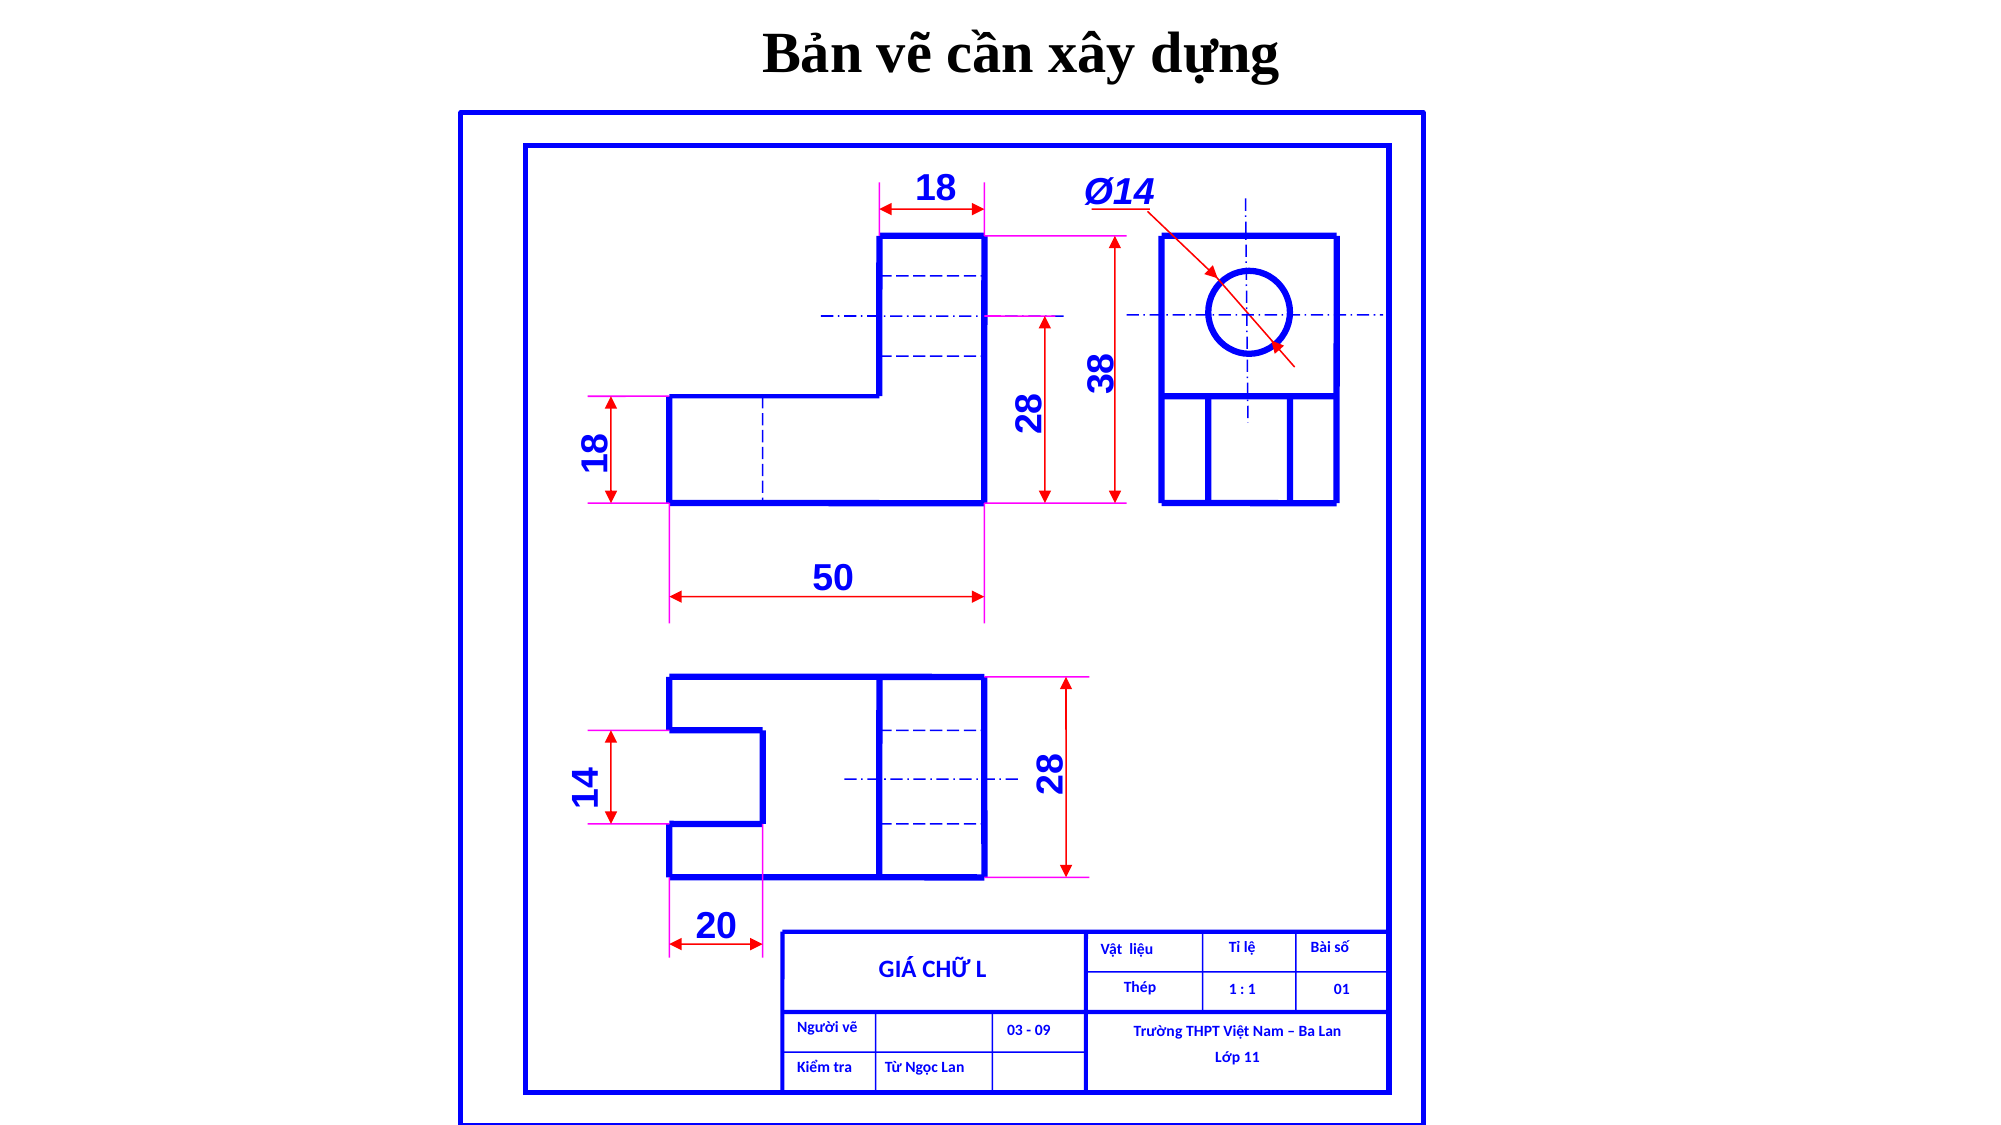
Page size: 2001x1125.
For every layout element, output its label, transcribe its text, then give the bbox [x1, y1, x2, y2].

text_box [525, 128, 1390, 1093]
text_box Bản vẽ cần xây dựng [686, 6, 1356, 92]
text_box [460, 112, 1424, 1125]
